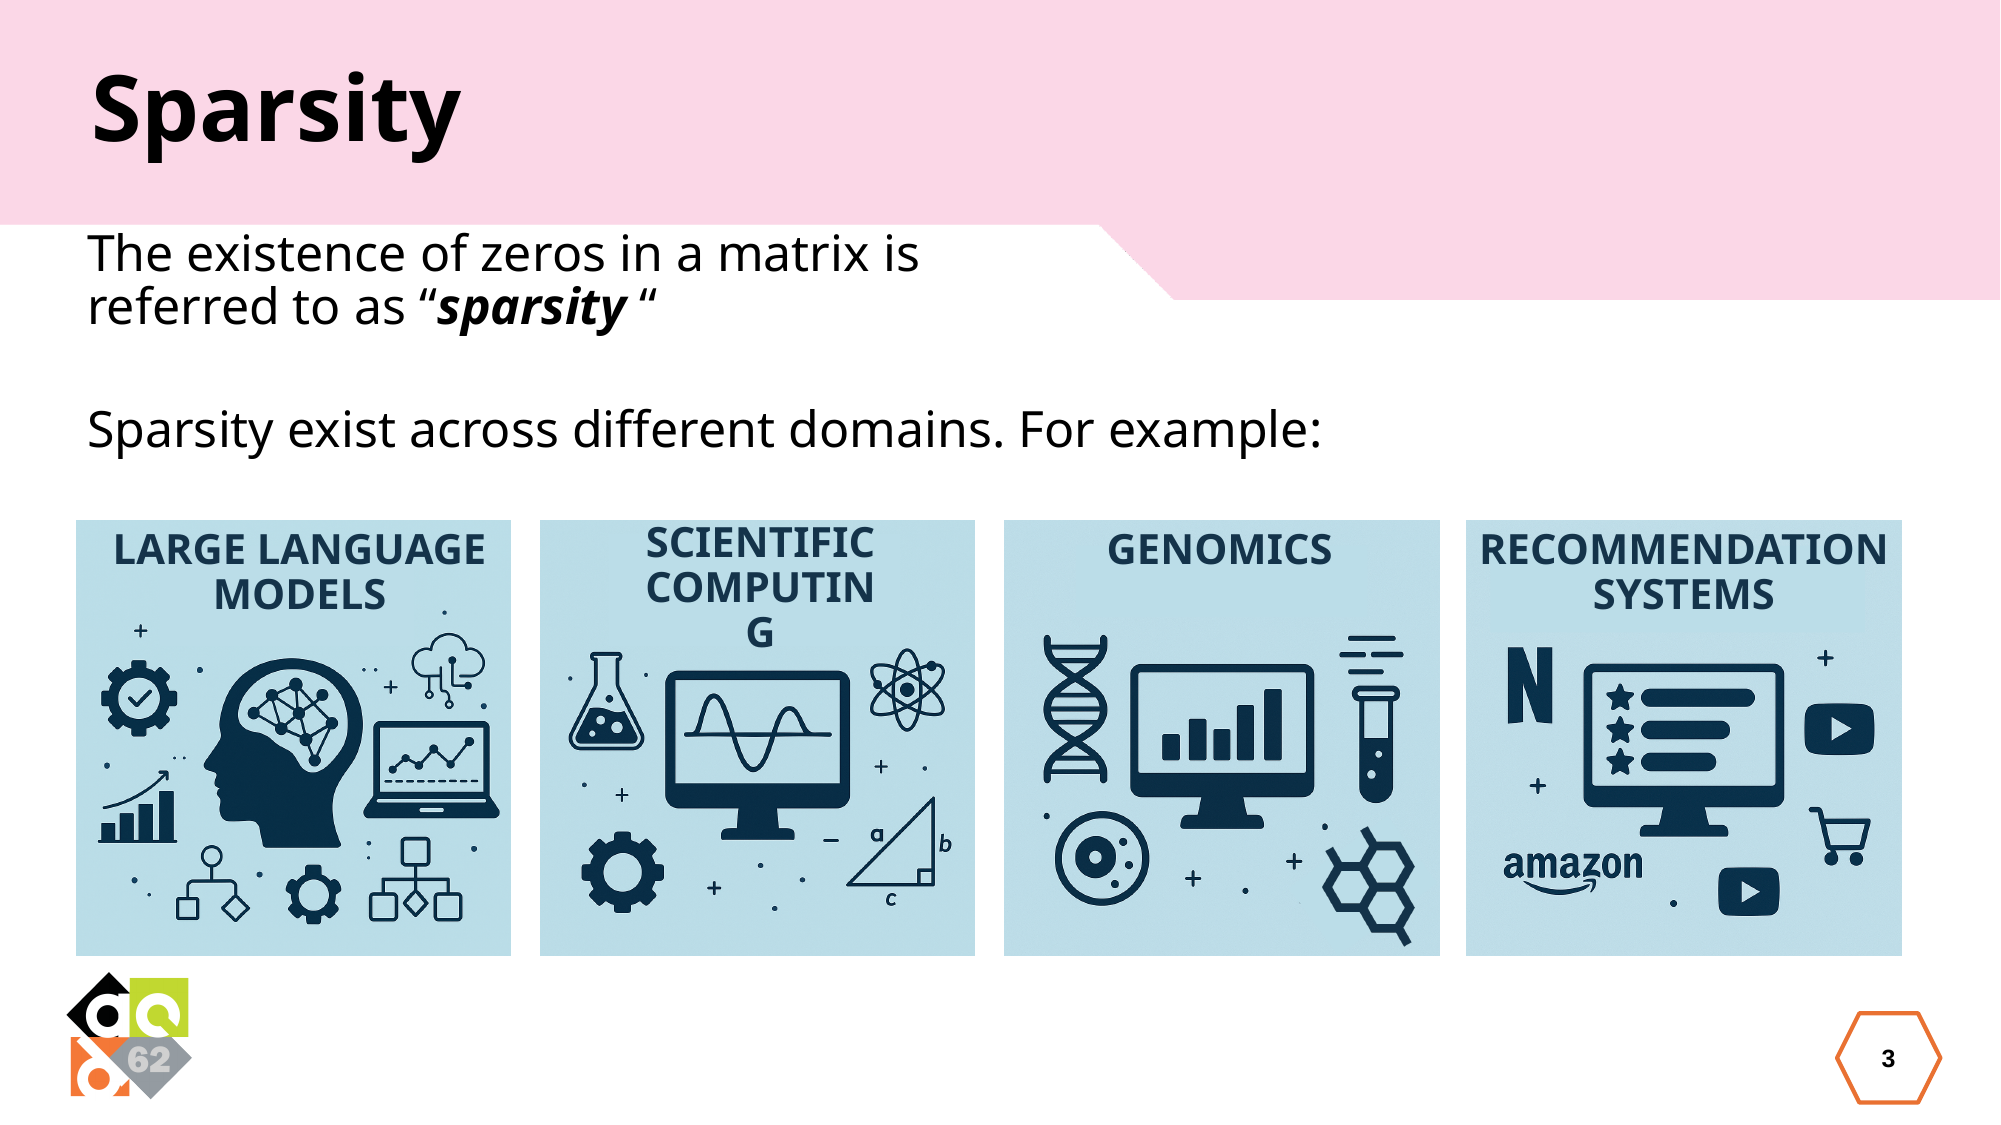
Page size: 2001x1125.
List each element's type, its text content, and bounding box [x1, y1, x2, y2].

picture [0, 0, 2001, 300]
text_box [1446, 520, 1911, 956]
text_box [60, 520, 526, 956]
text_box The existence of zeros in a matrix is referred to as “sparsity “ [59, 220, 1089, 396]
text_box Sparsity exist across different domains. For example: [59, 396, 1392, 492]
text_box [540, 513, 976, 956]
title Sparsity [76, 3, 1941, 221]
picture [41, 948, 218, 1125]
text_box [981, 520, 1446, 956]
slide_number 3 [1835, 1011, 1943, 1105]
